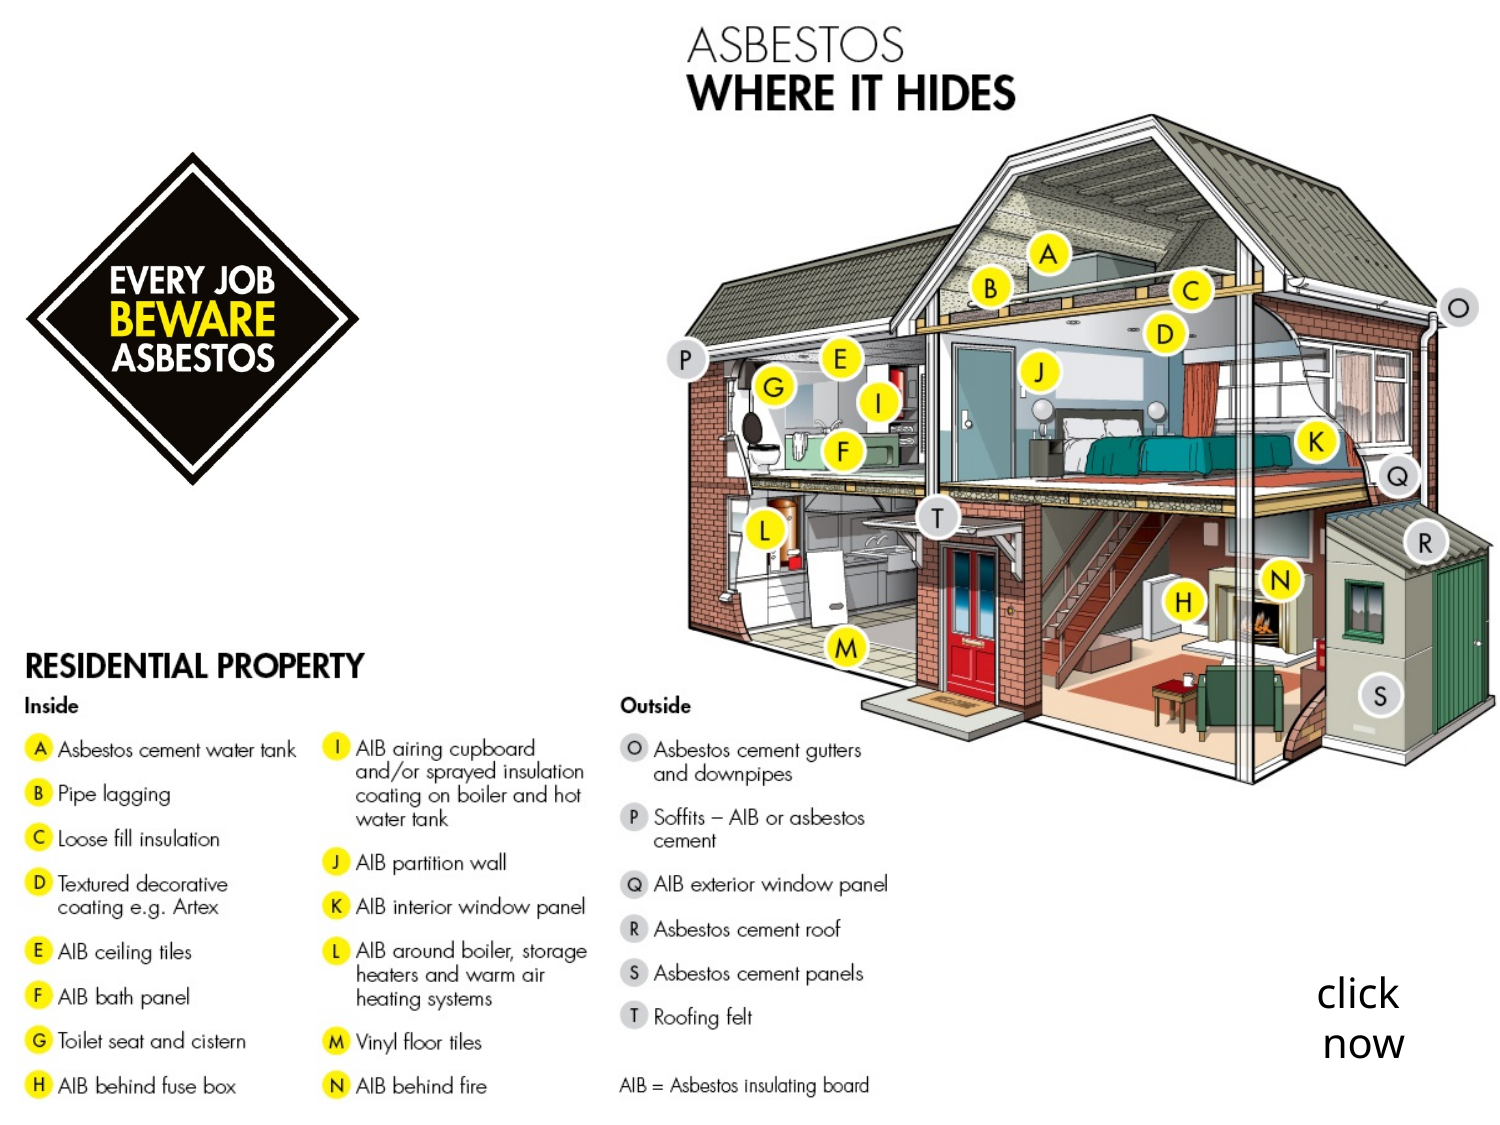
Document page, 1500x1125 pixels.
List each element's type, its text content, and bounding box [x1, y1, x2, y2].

picture [0, 125, 398, 510]
picture [17, 18, 1500, 1106]
text_box click now [1281, 959, 1446, 1125]
